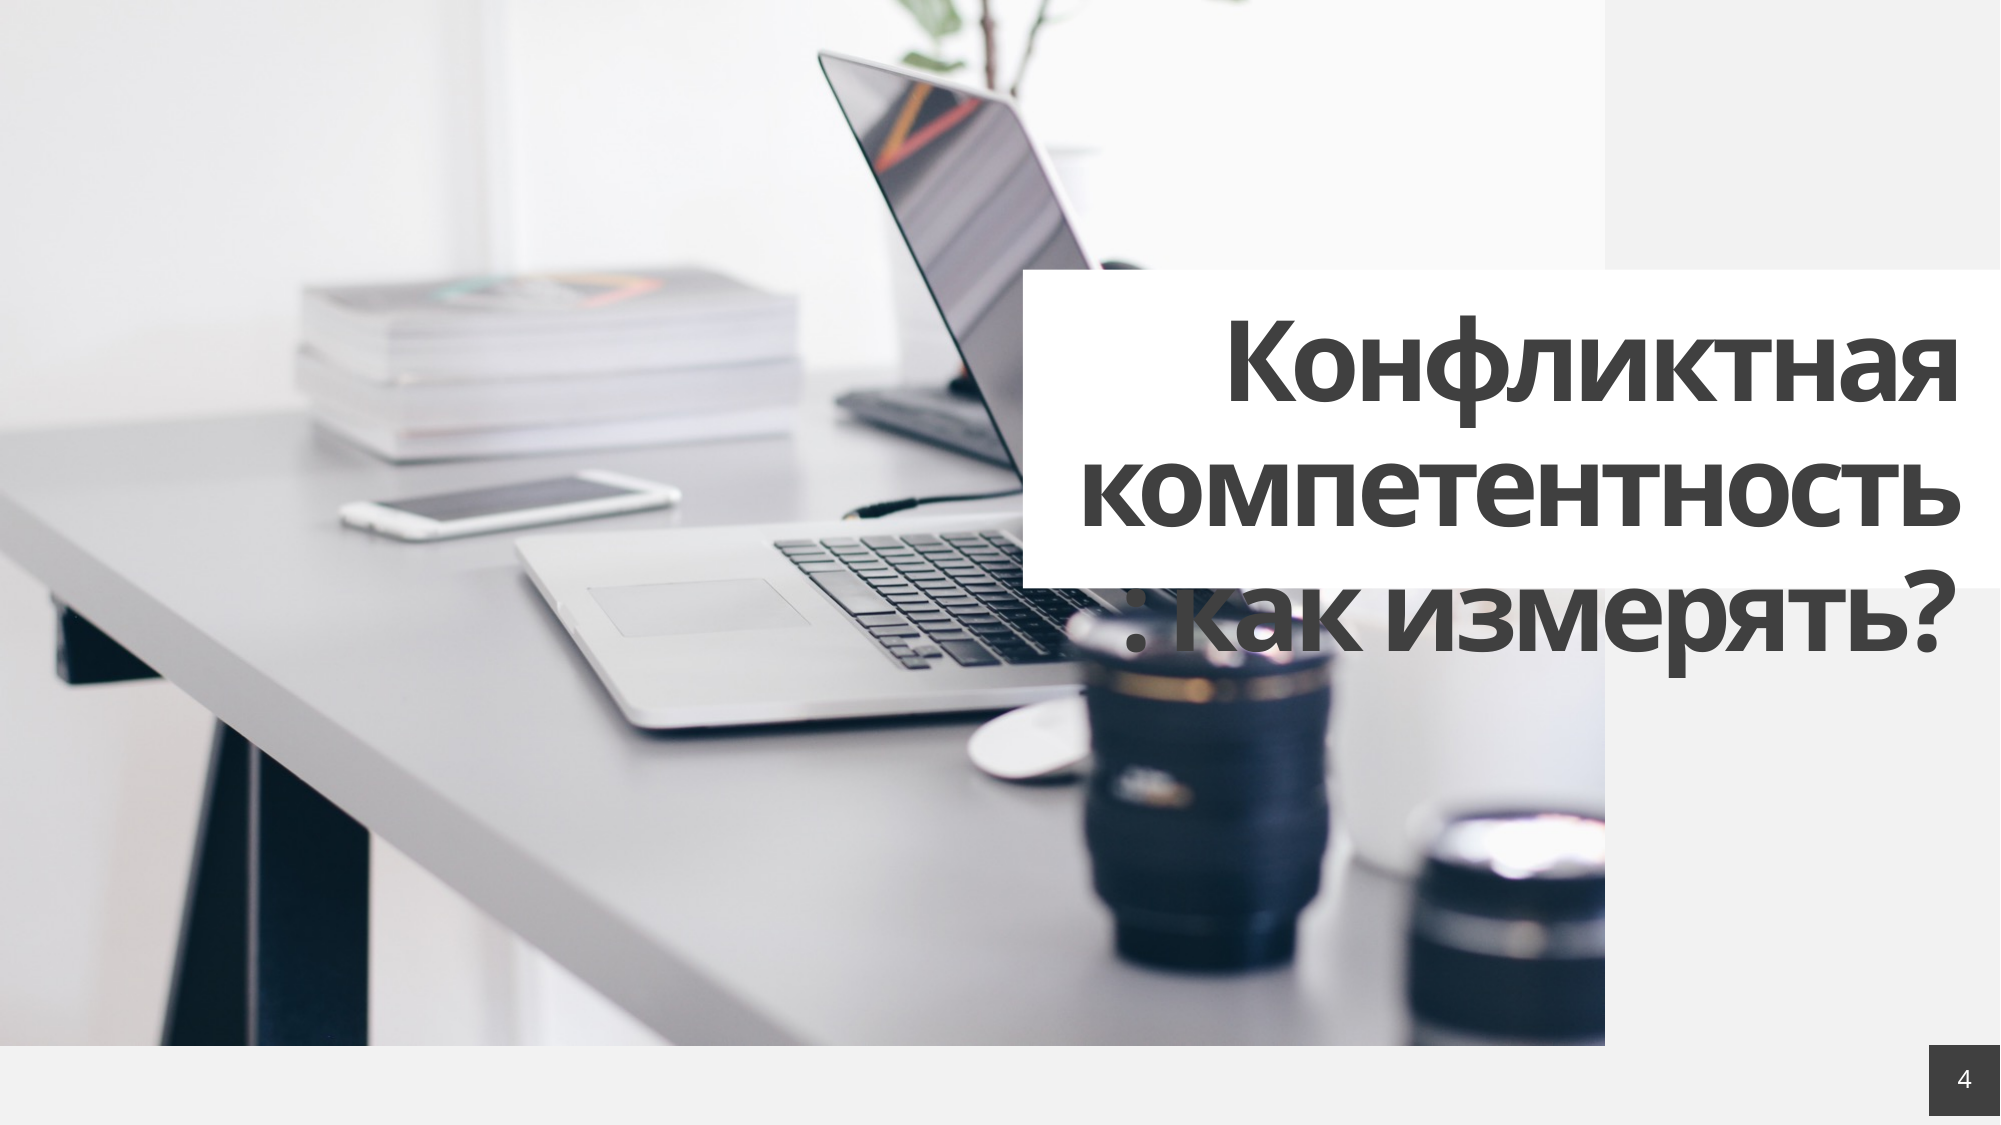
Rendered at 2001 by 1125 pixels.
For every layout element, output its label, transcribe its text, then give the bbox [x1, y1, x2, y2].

picture [0, 0, 1605, 1046]
slide_number 4 [1929, 1045, 2000, 1116]
title Конфликтная компетентность: как измерять? [1605, 269, 2000, 589]
